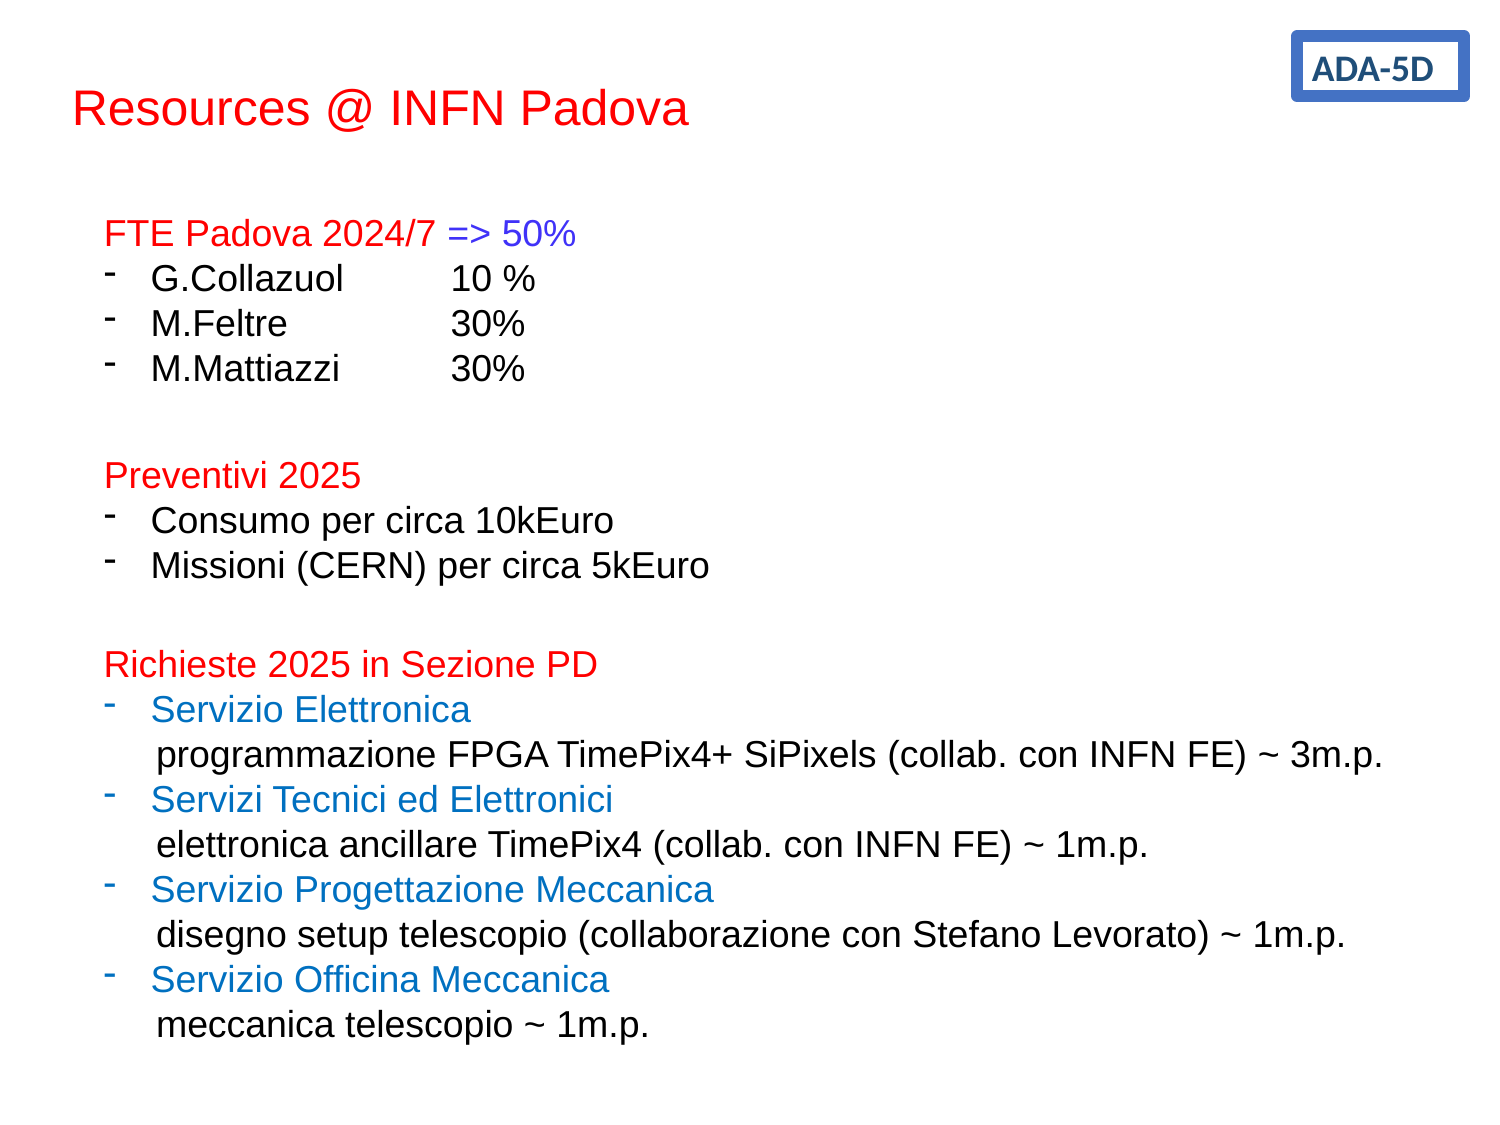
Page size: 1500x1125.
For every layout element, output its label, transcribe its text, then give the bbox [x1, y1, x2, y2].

text_box Preventivi 2025 Consumo per circa 10kEuro Missioni (CERN) per circa 5kEuro [88, 443, 1303, 594]
text_box Resources @ INFN Padova [57, 68, 807, 143]
text_box FTE Padova 2024/7 => 50% G.Collazuol 10 % M.Feltre 30% M.Mattiazzi 30% [88, 201, 1393, 397]
text_box ADA-5D [1297, 36, 1465, 96]
text_box Richieste 2025 in Sezione PD Servizio Elettronica programmazione FPGA TimePix4+ SiPixels (collab. con INFN FE) ~ 3m.p. Servizi Tecnici ed Elettronici elettronica ancillare TimePix4 (collab. con INFN FE) ~ 1m.p. Servizio Progettazione Meccanica disegno setup telescopio (collaborazione con Stefano Levorato) ~ 1m.p. Servizio Officina Meccanica meccanica telescopio ~ 1m.p. [88, 632, 1436, 1053]
